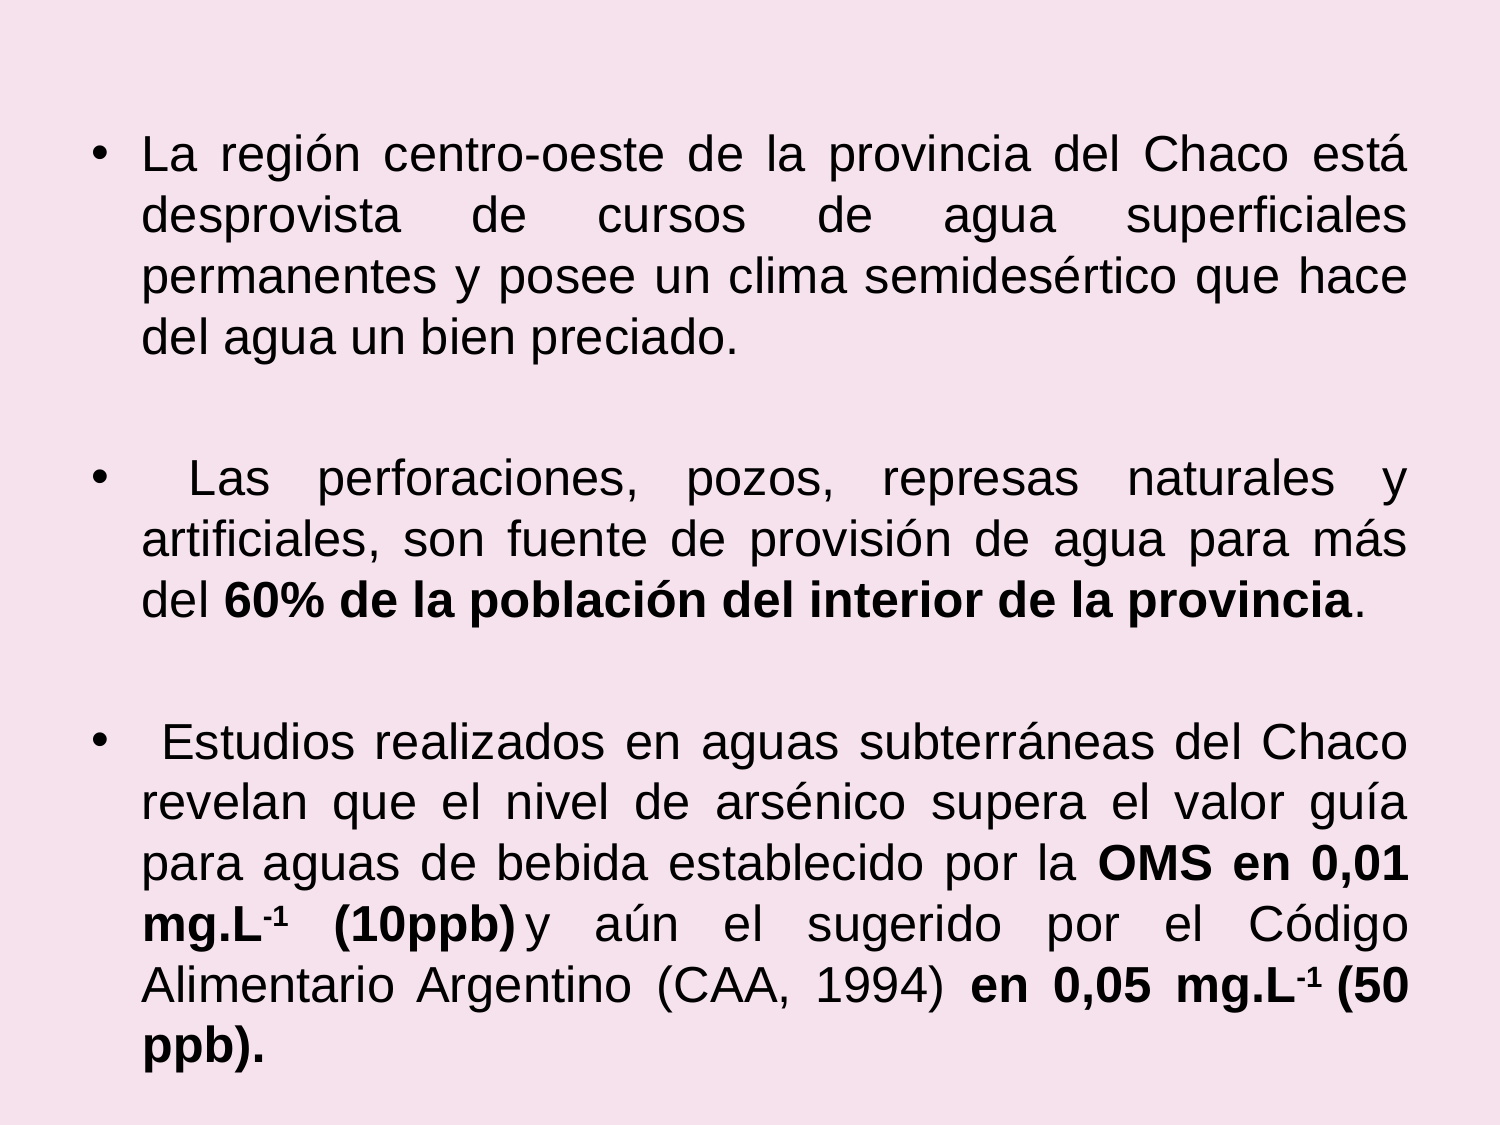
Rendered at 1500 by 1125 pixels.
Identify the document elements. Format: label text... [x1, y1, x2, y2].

list La región centro-oeste de la provincia del Chaco está desprovista de cursos de agua superficiales permanentes y posee un clima semidesértico que hace del agua un bien preciado. Las perforaciones, pozos, represas naturales y artificiales, son fuente de provisión de agua para más del 60% de la población del interior de la provincia. Estudios realizados en aguas subterráneas del Chaco revelan que el nivel de arsénico supera el valor guía para aguas de bebida establecido por la OMS en 0,01 mg.L-1 (10ppb) y aún el sugerido por el Código Alimentario Argentino (CAA, 1994) en 0,05 mg.L-1 (50 ppb). [76, 42, 1425, 1083]
